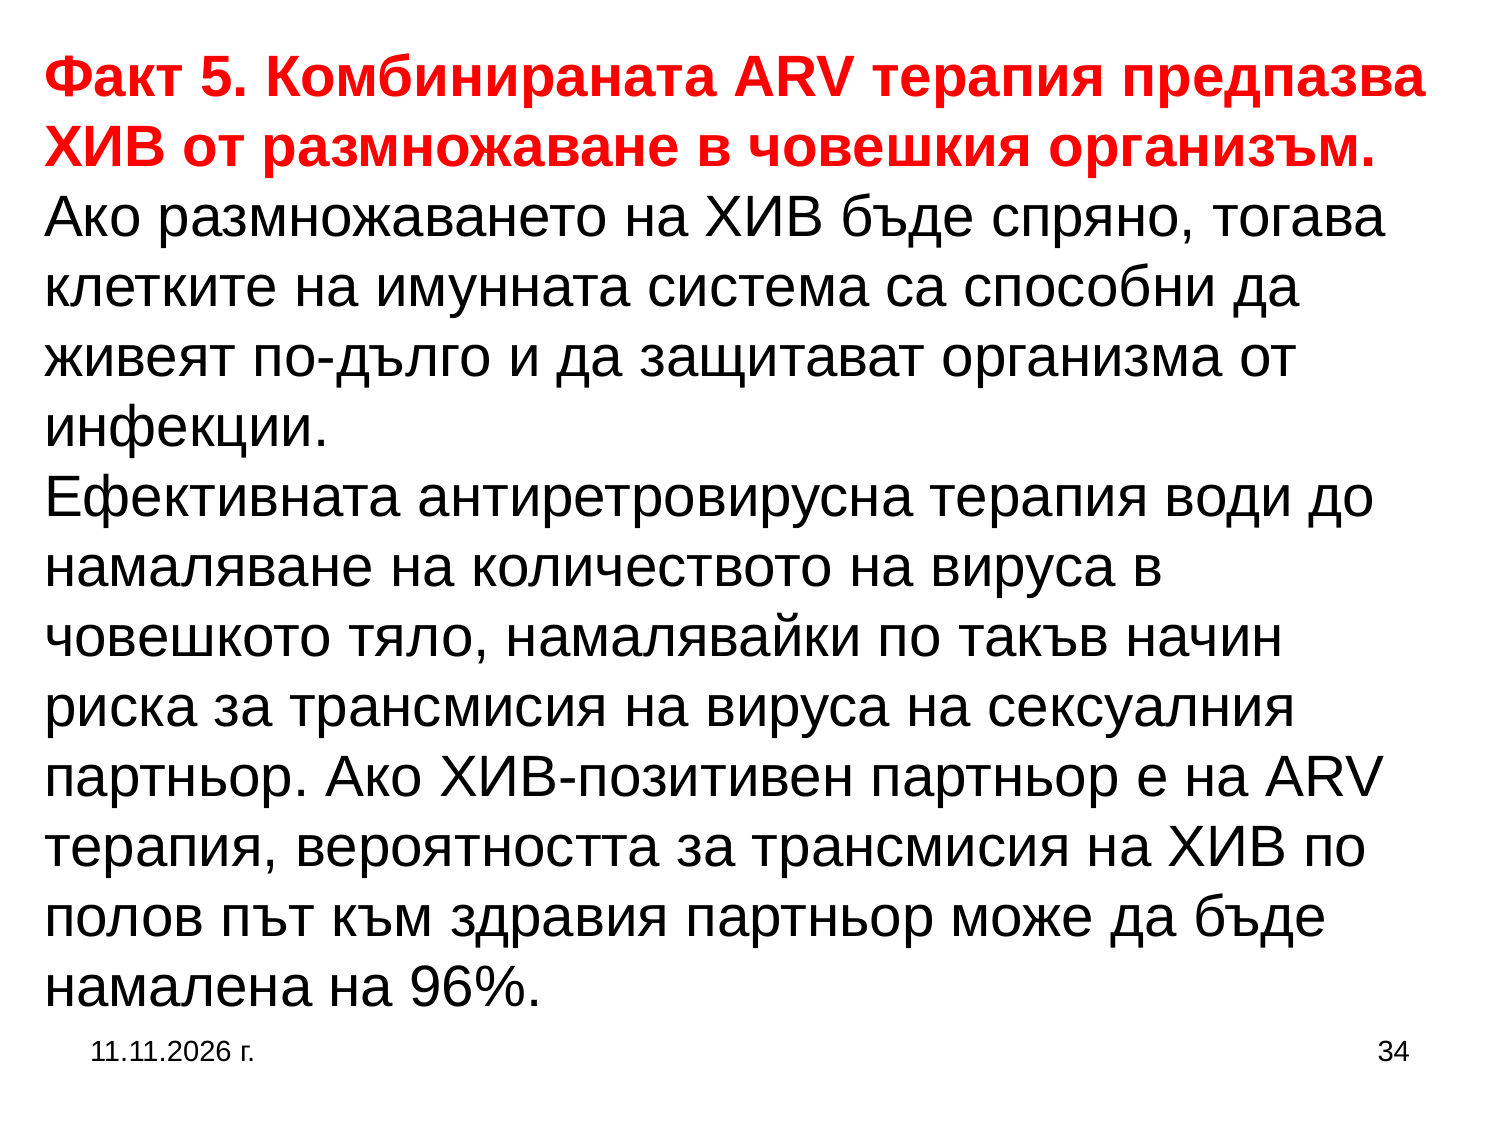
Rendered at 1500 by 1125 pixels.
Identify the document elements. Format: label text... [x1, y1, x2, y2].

text_box Факт 5. Комбинираната ARV терапия предпазва ХИВ от размножаване в човешкия организъм. Ако размножаването на ХИВ бъде спряно, тогава клетките на имунната система са способни да живеят по-дълго и да защитават организма от инфекции. Ефективната антиретровирусна терапия води до намаляване на количеството на вируса в човешкото тяло, намалявайки по такъв начин риска за трансмисия на вируса на сексуалния партньор. Ако ХИВ-позитивен партньор е на ARV терапия, вероятността за трансмисия на ХИВ по полов път към здравия партньор може да бъде намалена на 96%. [29, 30, 1459, 1026]
slide_number 34 [1074, 1026, 1425, 1103]
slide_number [75, 1024, 425, 1103]
